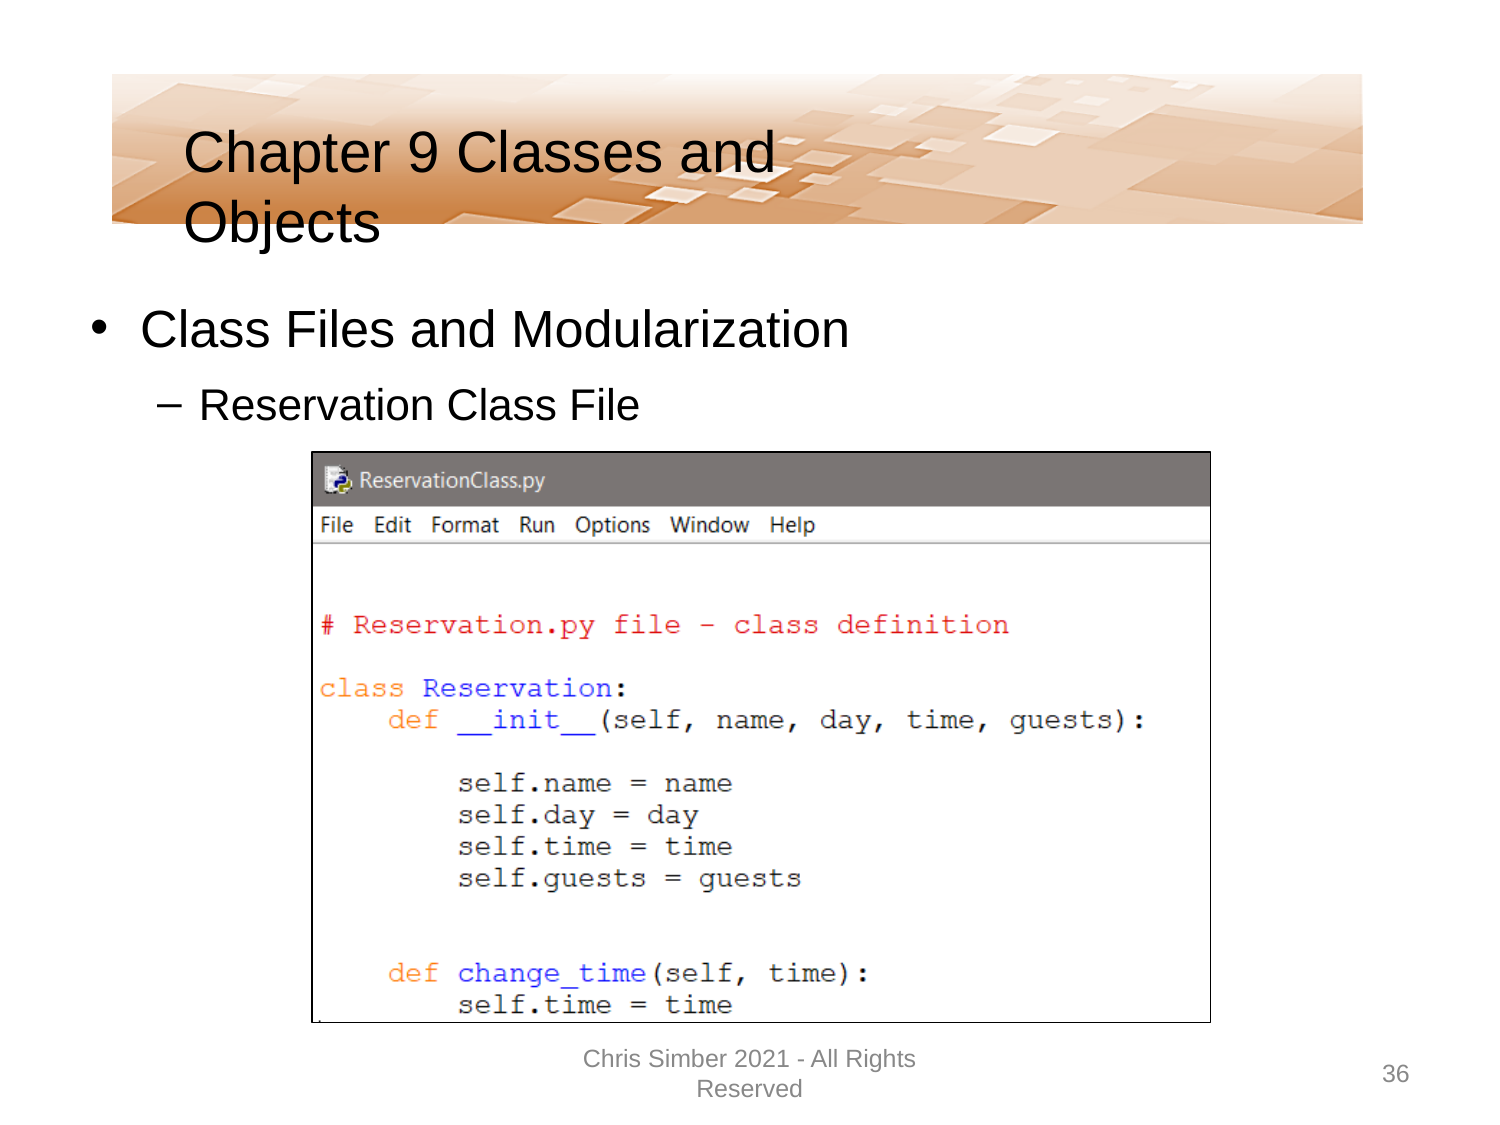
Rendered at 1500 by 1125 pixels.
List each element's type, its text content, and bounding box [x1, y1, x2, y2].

list Class Files and Modularization Reservation Class File [75, 275, 1400, 438]
slide_number ‹#› [1074, 1042, 1425, 1103]
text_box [112, 74, 1363, 224]
picture [312, 452, 1210, 1023]
footer Chris Simber 2021 - All Rights Reserved [512, 1042, 988, 1103]
